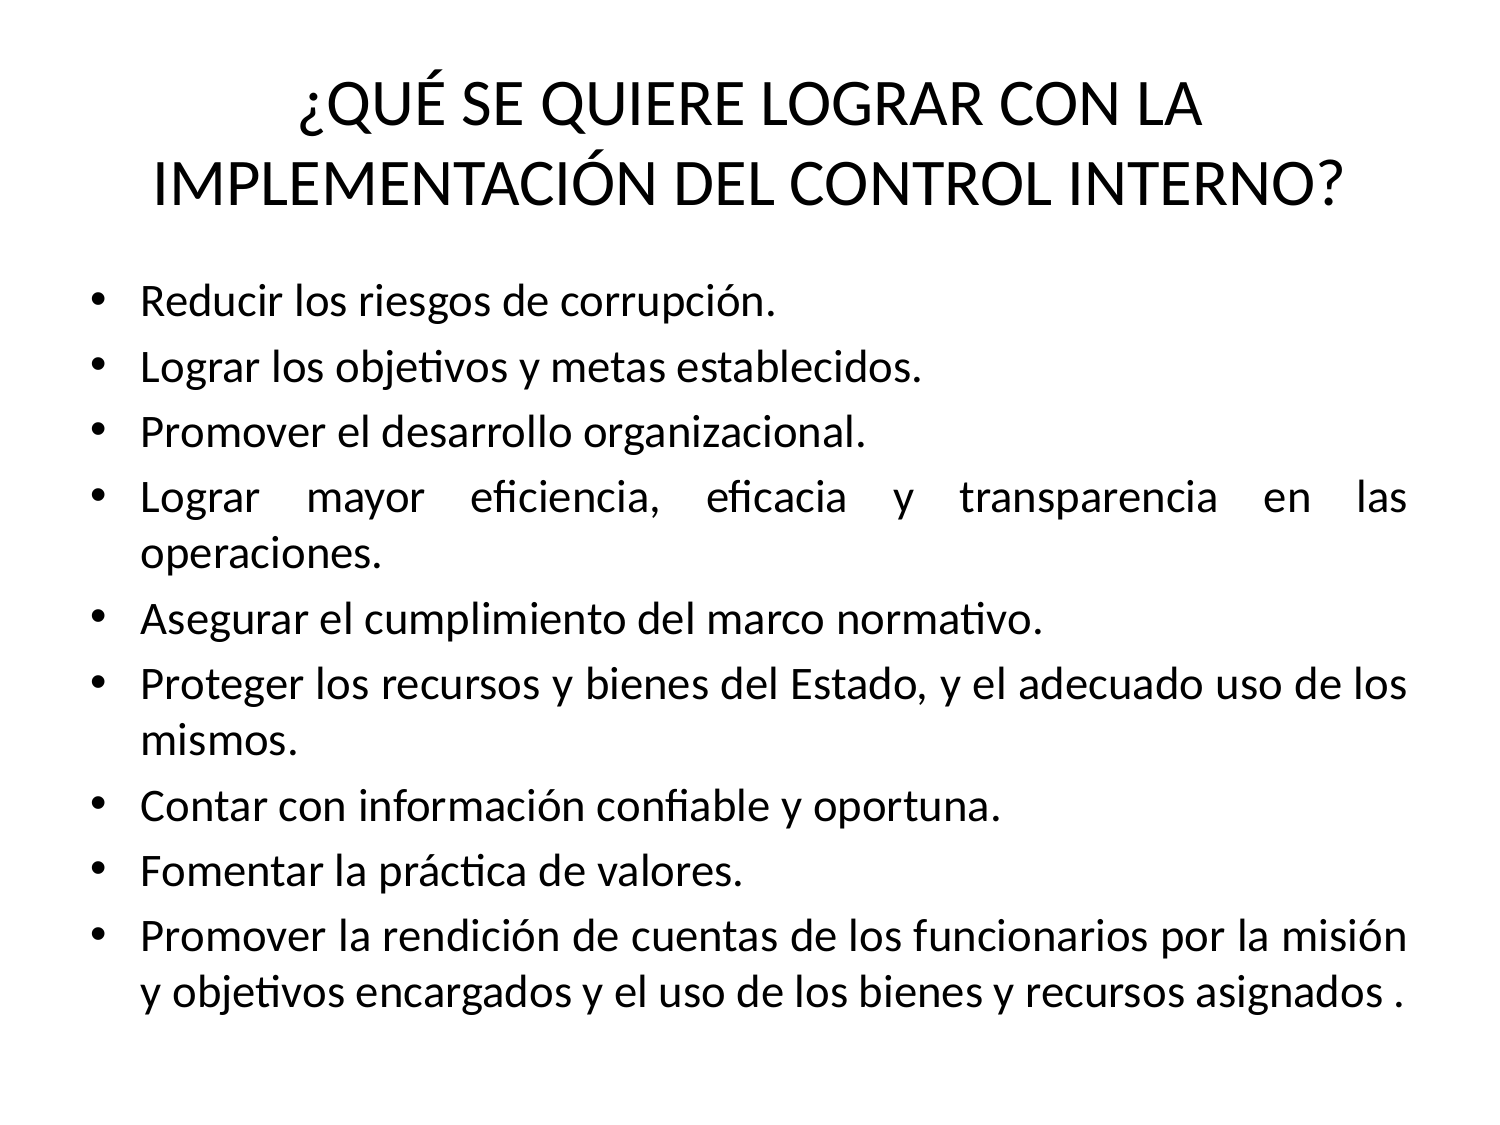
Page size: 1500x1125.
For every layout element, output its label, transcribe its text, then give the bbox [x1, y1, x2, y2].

list Reducir los riesgos de corrupción. Lograr los objetivos y metas establecidos. Promover el desarrollo organizacional. Lograr mayor eficiencia, eficacia y transparencia en las operaciones. Asegurar el cumplimiento del marco normativo. Proteger los recursos y bienes del Estado, y el adecuado uso de los mismos. Contar con información confiable y oportuna. Fomentar la práctica de valores. Promover la rendición de cuentas de los funcionarios por la misión y objetivos encargados y el uso de los bienes y recursos asignados . [75, 262, 1425, 1047]
title ¿QUÉ SE QUIERE LOGRAR CON LA IMPLEMENTACIÓN DEL CONTROL INTERNO? [75, 45, 1425, 233]
